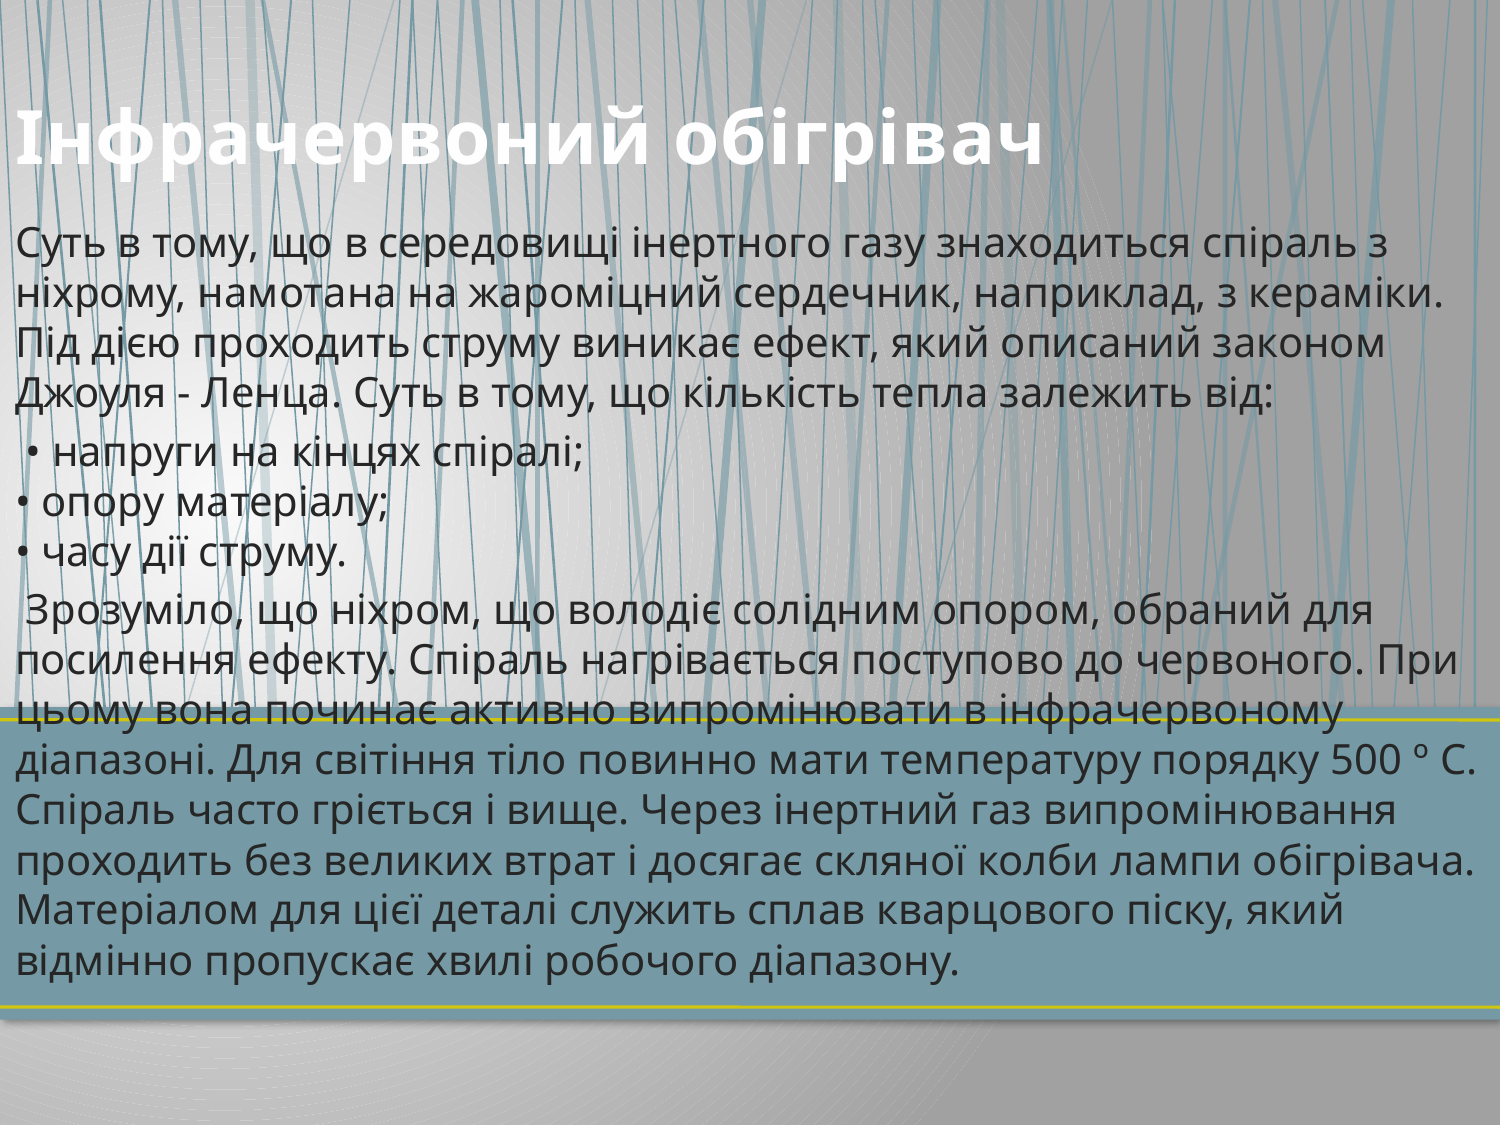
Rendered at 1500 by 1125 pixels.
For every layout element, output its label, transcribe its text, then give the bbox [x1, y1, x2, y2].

title Інфрачервоний обігрівач [0, 0, 1363, 188]
list Суть в тому, що в середовищі інертного газу знаходиться спіраль з ніхрому, намотана на жароміцний сердечник, наприклад, з кераміки. Під дією проходить струму виникає ефект, який описаний законом Джоуля - Ленца. Суть в тому, що кількість тепла залежить від: • напруги на кінцях спіралі; • опору матеріалу; • часу дії струму. Зрозуміло, що ніхром, що володіє солідним опором, обраний для посилення ефекту. Спіраль нагрівається поступово до червоного. При цьому вона починає активно випромінювати в інфрачервоному діапазоні. Для світіння тіло повинно мати температуру порядку 500 º С. Спіраль часто гріється і вище. Через інертний газ випромінювання проходить без великих втрат і досягає скляної колби лампи обігрівача. Матеріалом для цієї деталі служить сплав кварцового піску, який відмінно пропускає хвилі робочого діапазону. [0, 208, 1500, 1012]
